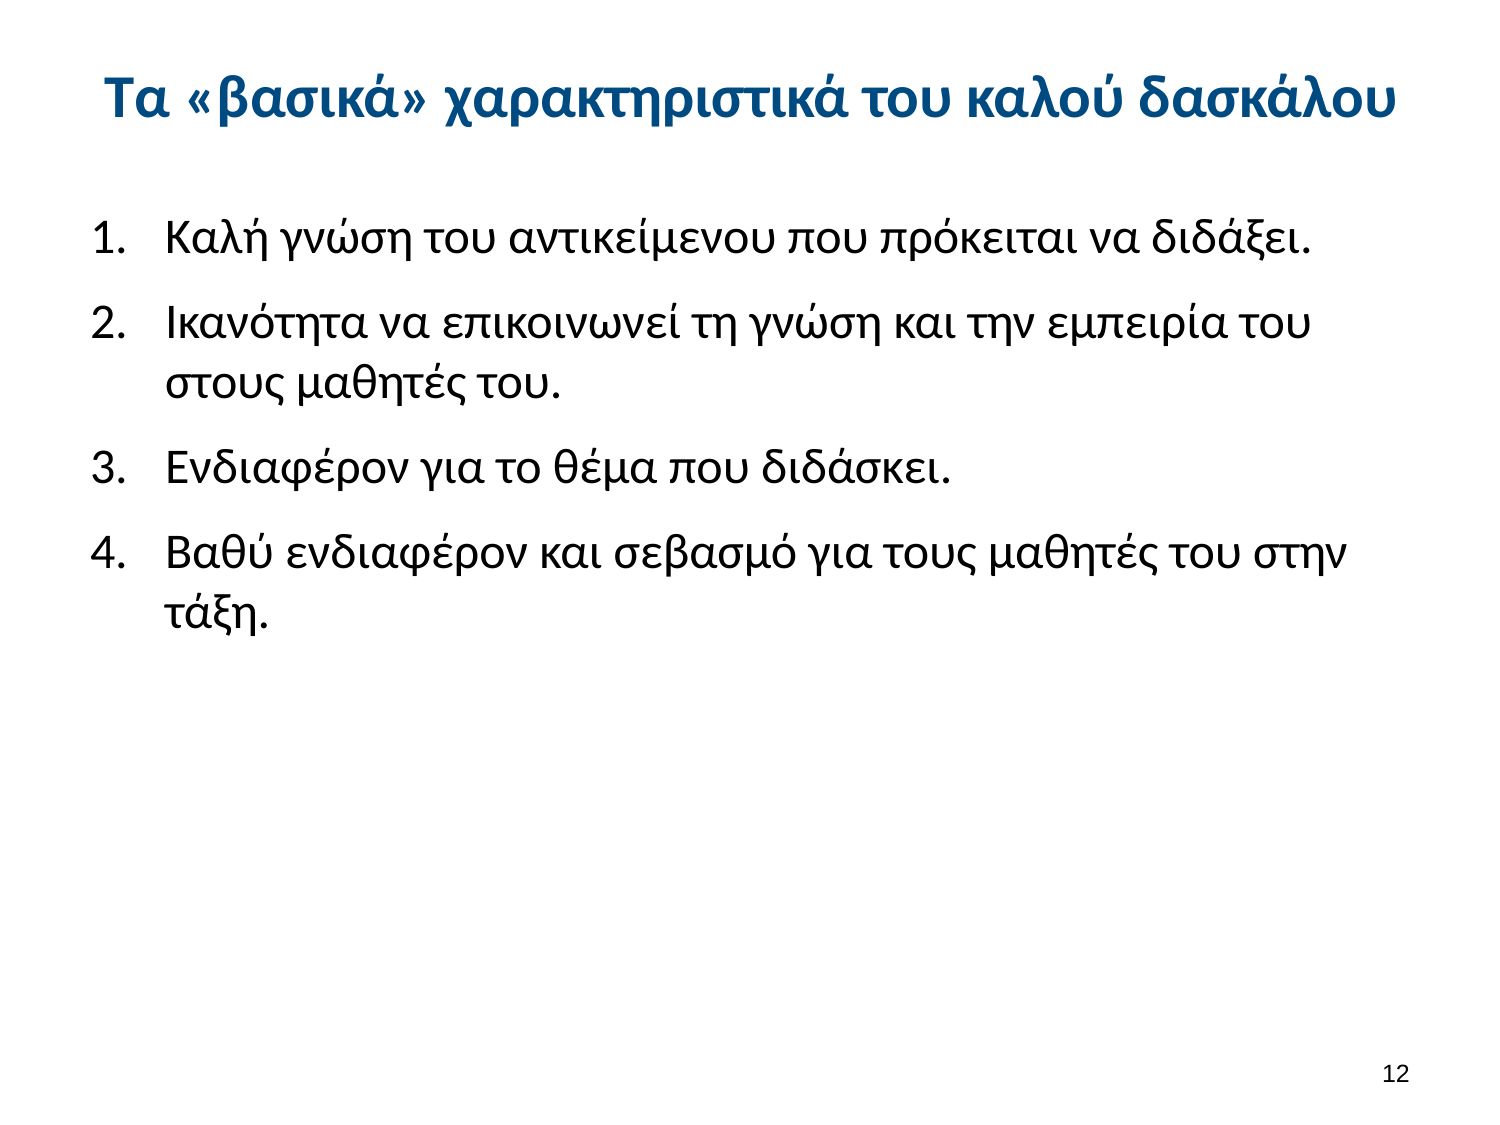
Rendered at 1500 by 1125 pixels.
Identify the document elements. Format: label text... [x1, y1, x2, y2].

title Τα «βασικά» χαρακτηριστικά του καλού δασκάλου [76, 19, 1427, 169]
slide_number 11 [1074, 1042, 1425, 1103]
list Καλή γνώση του αντικείμενου που πρόκειται να διδάξει. Ικανότητα να επικοινωνεί τη γνώση και την εμπειρία του στους μαθητές του. Ενδιαφέρον για το θέμα που διδάσκει. Βαθύ ενδιαφέρον και σεβασμό για τους μαθητές του στην τάξη. [75, 196, 1425, 1024]
